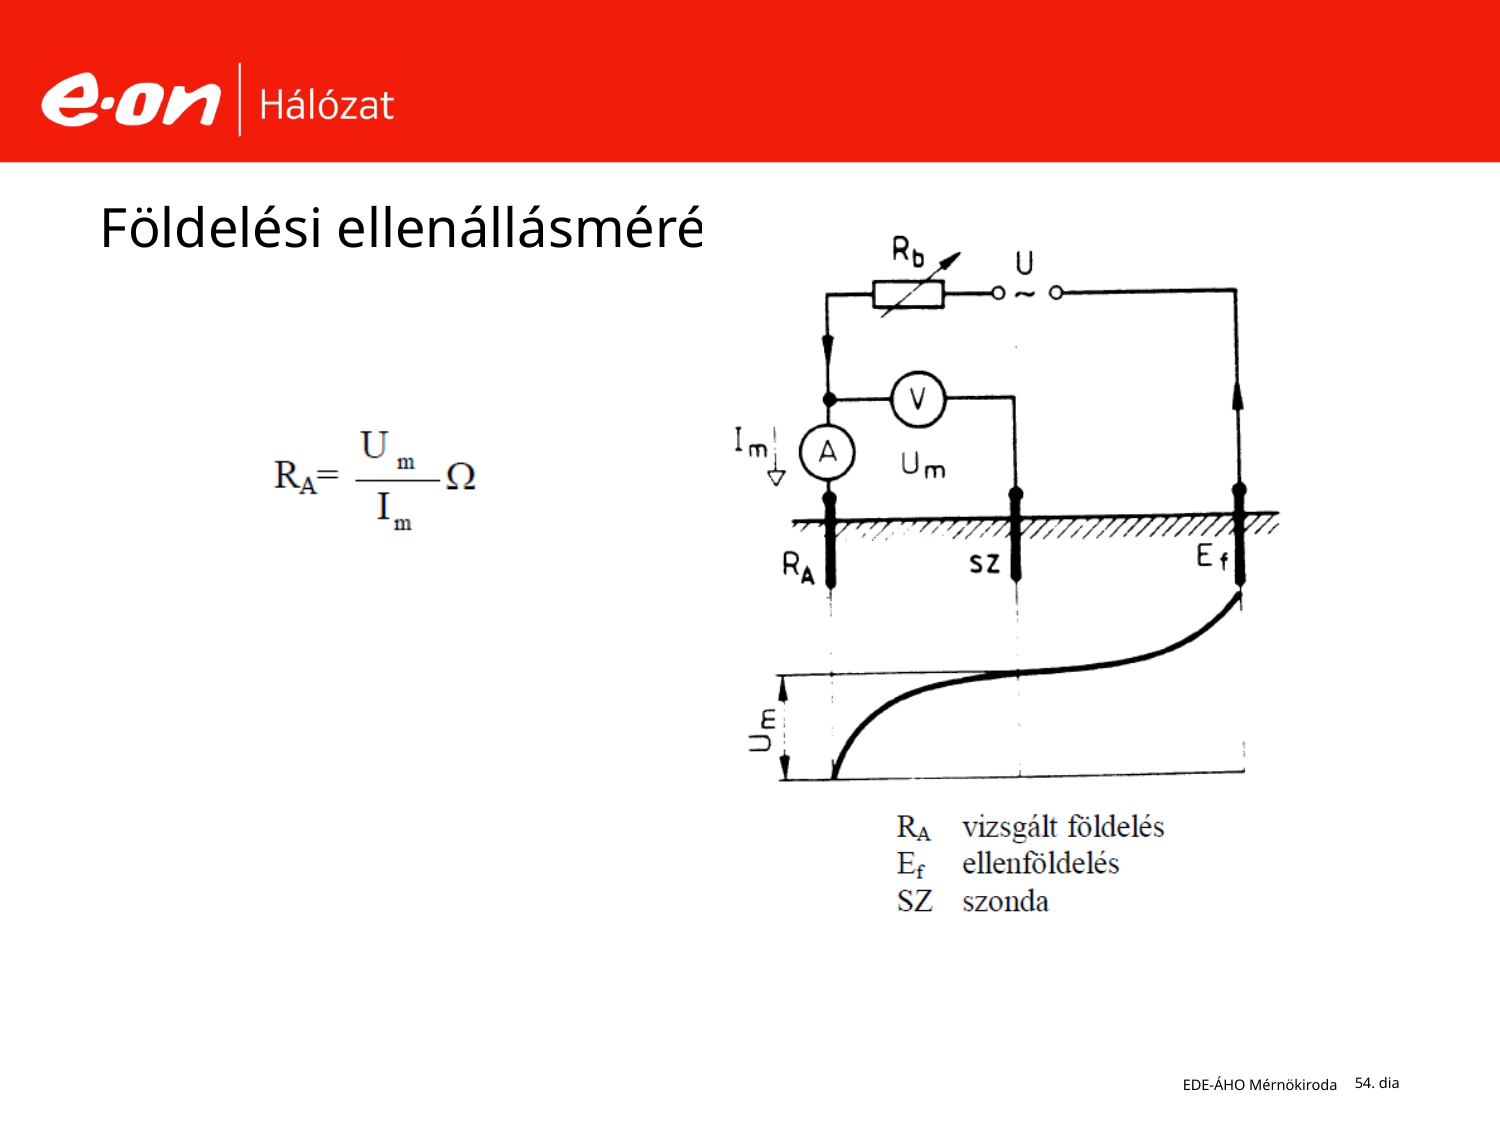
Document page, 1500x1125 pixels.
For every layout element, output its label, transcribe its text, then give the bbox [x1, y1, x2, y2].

footer EDE-ÁHO Mérnökiroda [499, 1074, 1338, 1101]
picture [218, 396, 525, 557]
picture [36, 55, 400, 144]
slide_number 54. dia [1338, 1074, 1401, 1101]
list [702, 207, 1351, 929]
title Földelési ellenállásmérés [99, 187, 1401, 276]
